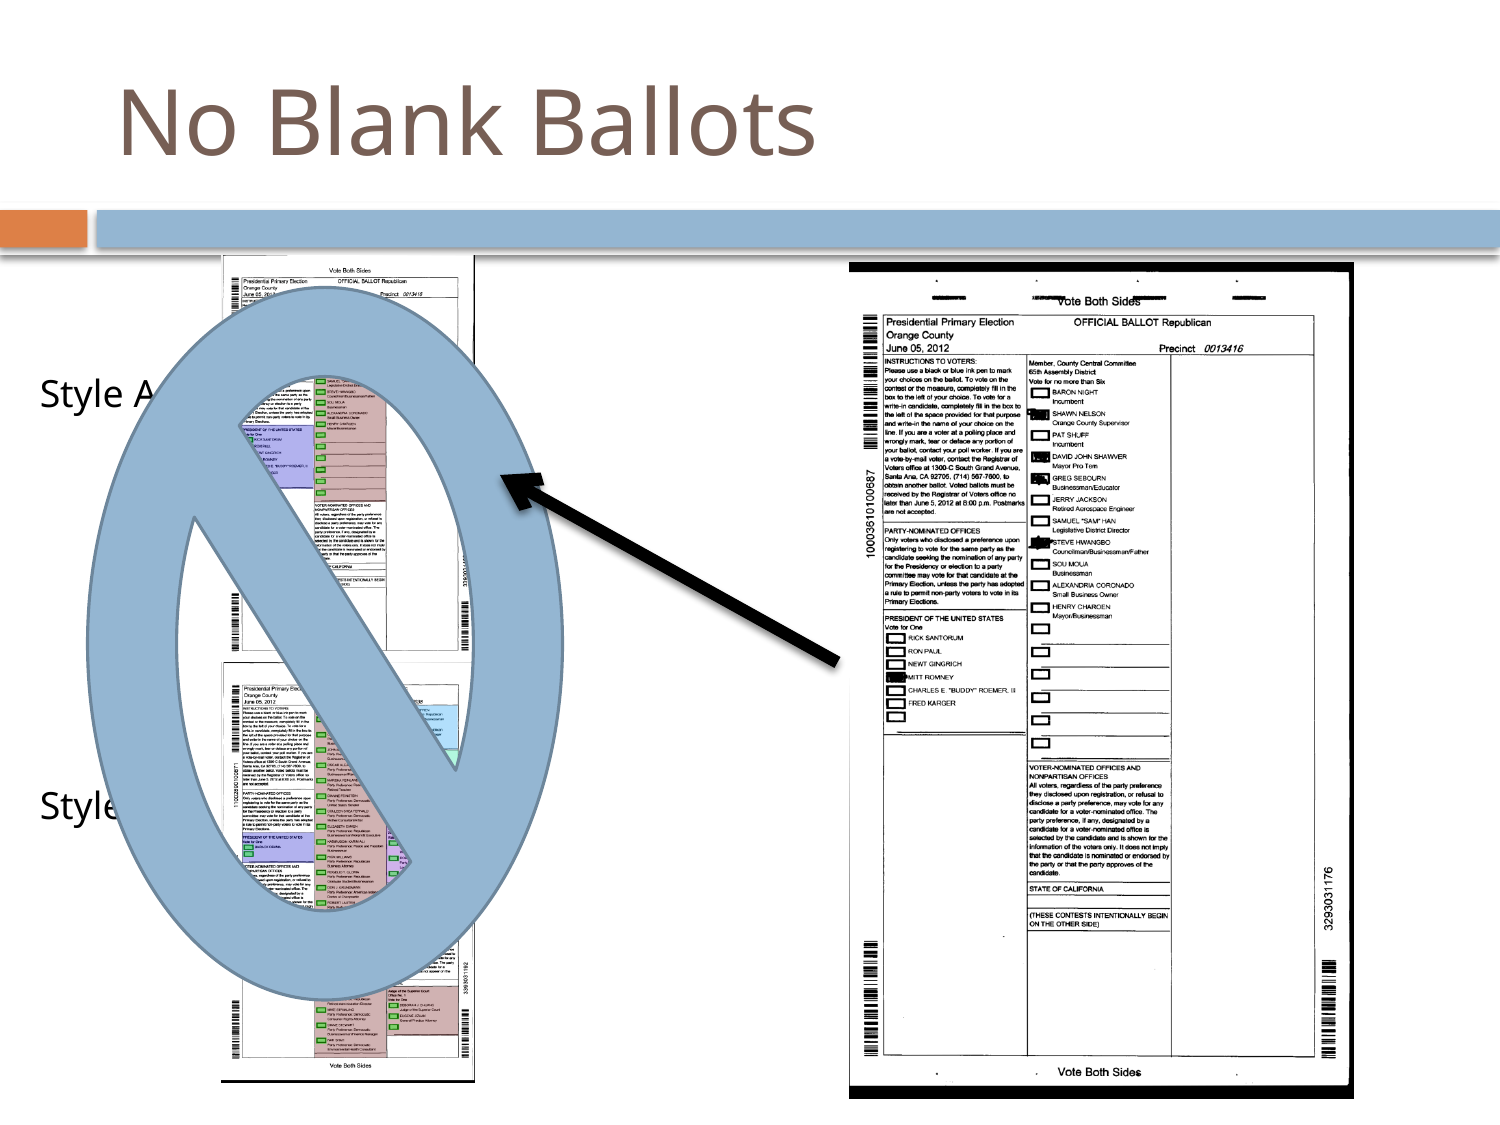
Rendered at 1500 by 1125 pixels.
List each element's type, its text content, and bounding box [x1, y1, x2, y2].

text_box Style A [24, 362, 176, 423]
text_box Style B [24, 774, 122, 835]
title No Blank Ballots [100, 37, 1438, 200]
picture [849, 262, 1355, 1100]
text_box [481, 372, 564, 915]
picture [221, 662, 476, 1083]
text_box [85, 326, 215, 962]
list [221, 254, 476, 662]
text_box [499, 474, 838, 663]
